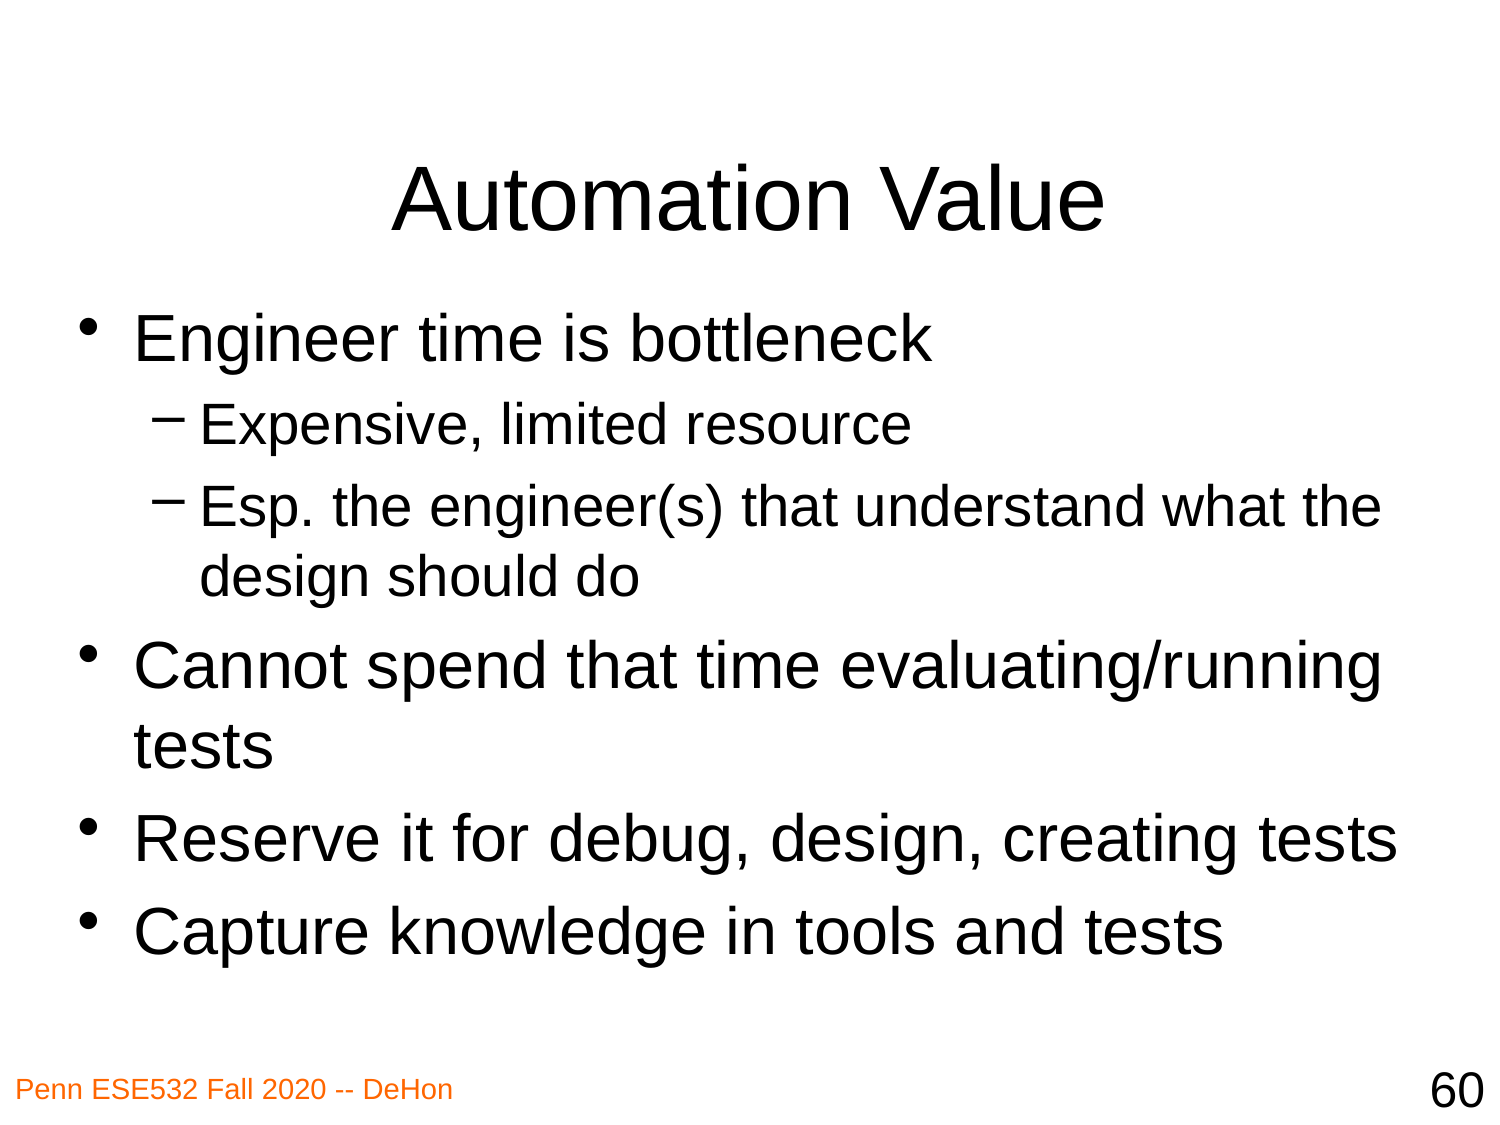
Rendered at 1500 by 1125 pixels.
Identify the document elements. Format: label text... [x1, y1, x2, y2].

slide_number Penn ESE532 Fall 2020 -- DeHon [0, 1062, 576, 1125]
slide_number 60 [1187, 1049, 1500, 1125]
list Engineer time is bottleneck Expensive, limited resource Esp. the engineer(s) that understand what the design should do Cannot spend that time evaluating/running tests Reserve it for debug, design, creating tests Capture knowledge in tools and tests [62, 287, 1463, 1026]
title Automation Value [112, 99, 1388, 287]
